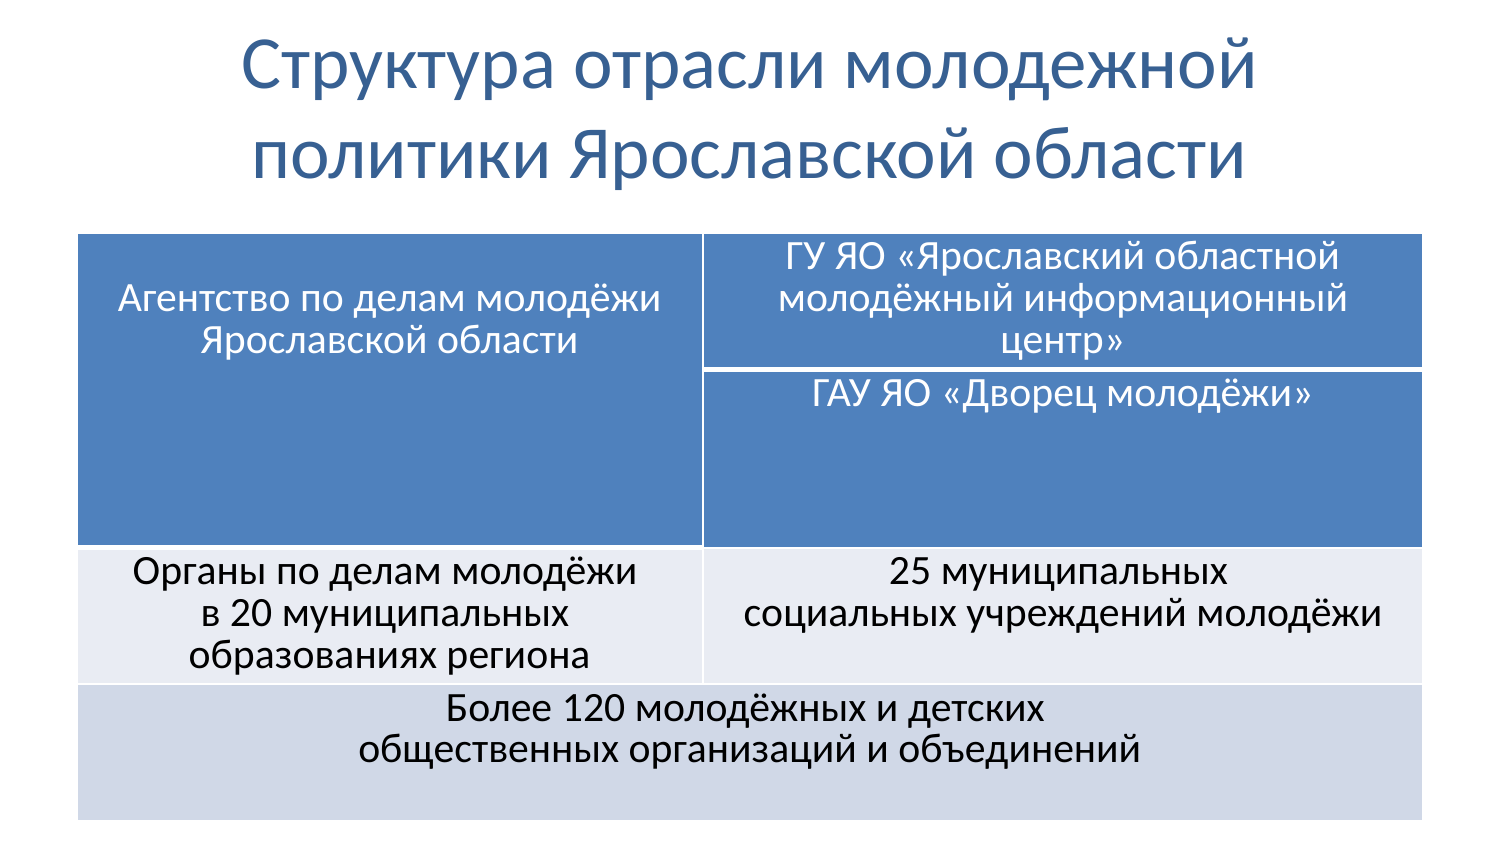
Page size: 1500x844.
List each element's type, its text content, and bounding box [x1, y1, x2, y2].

table_cell Более 120 молодёжных и детских общественных организаций и объединений [78, 685, 1422, 820]
table_header Агентство по делам молодёжи Ярославской области [78, 234, 702, 545]
table_cell Органы по делам молодёжи в 20 муниципальных образованиях региона [78, 550, 702, 683]
list [74, 196, 1426, 754]
table_header ГУ ЯО «Ярославский областной молодёжный информационный центр» [704, 234, 1422, 367]
title Структура отрасли молодежной политики Ярославской области [74, 33, 1426, 175]
table_cell 25 муниципальных социальных учреждений молодёжи [704, 549, 1422, 683]
table_cell ГАУ ЯО «Дворец молодёжи» [704, 372, 1422, 547]
